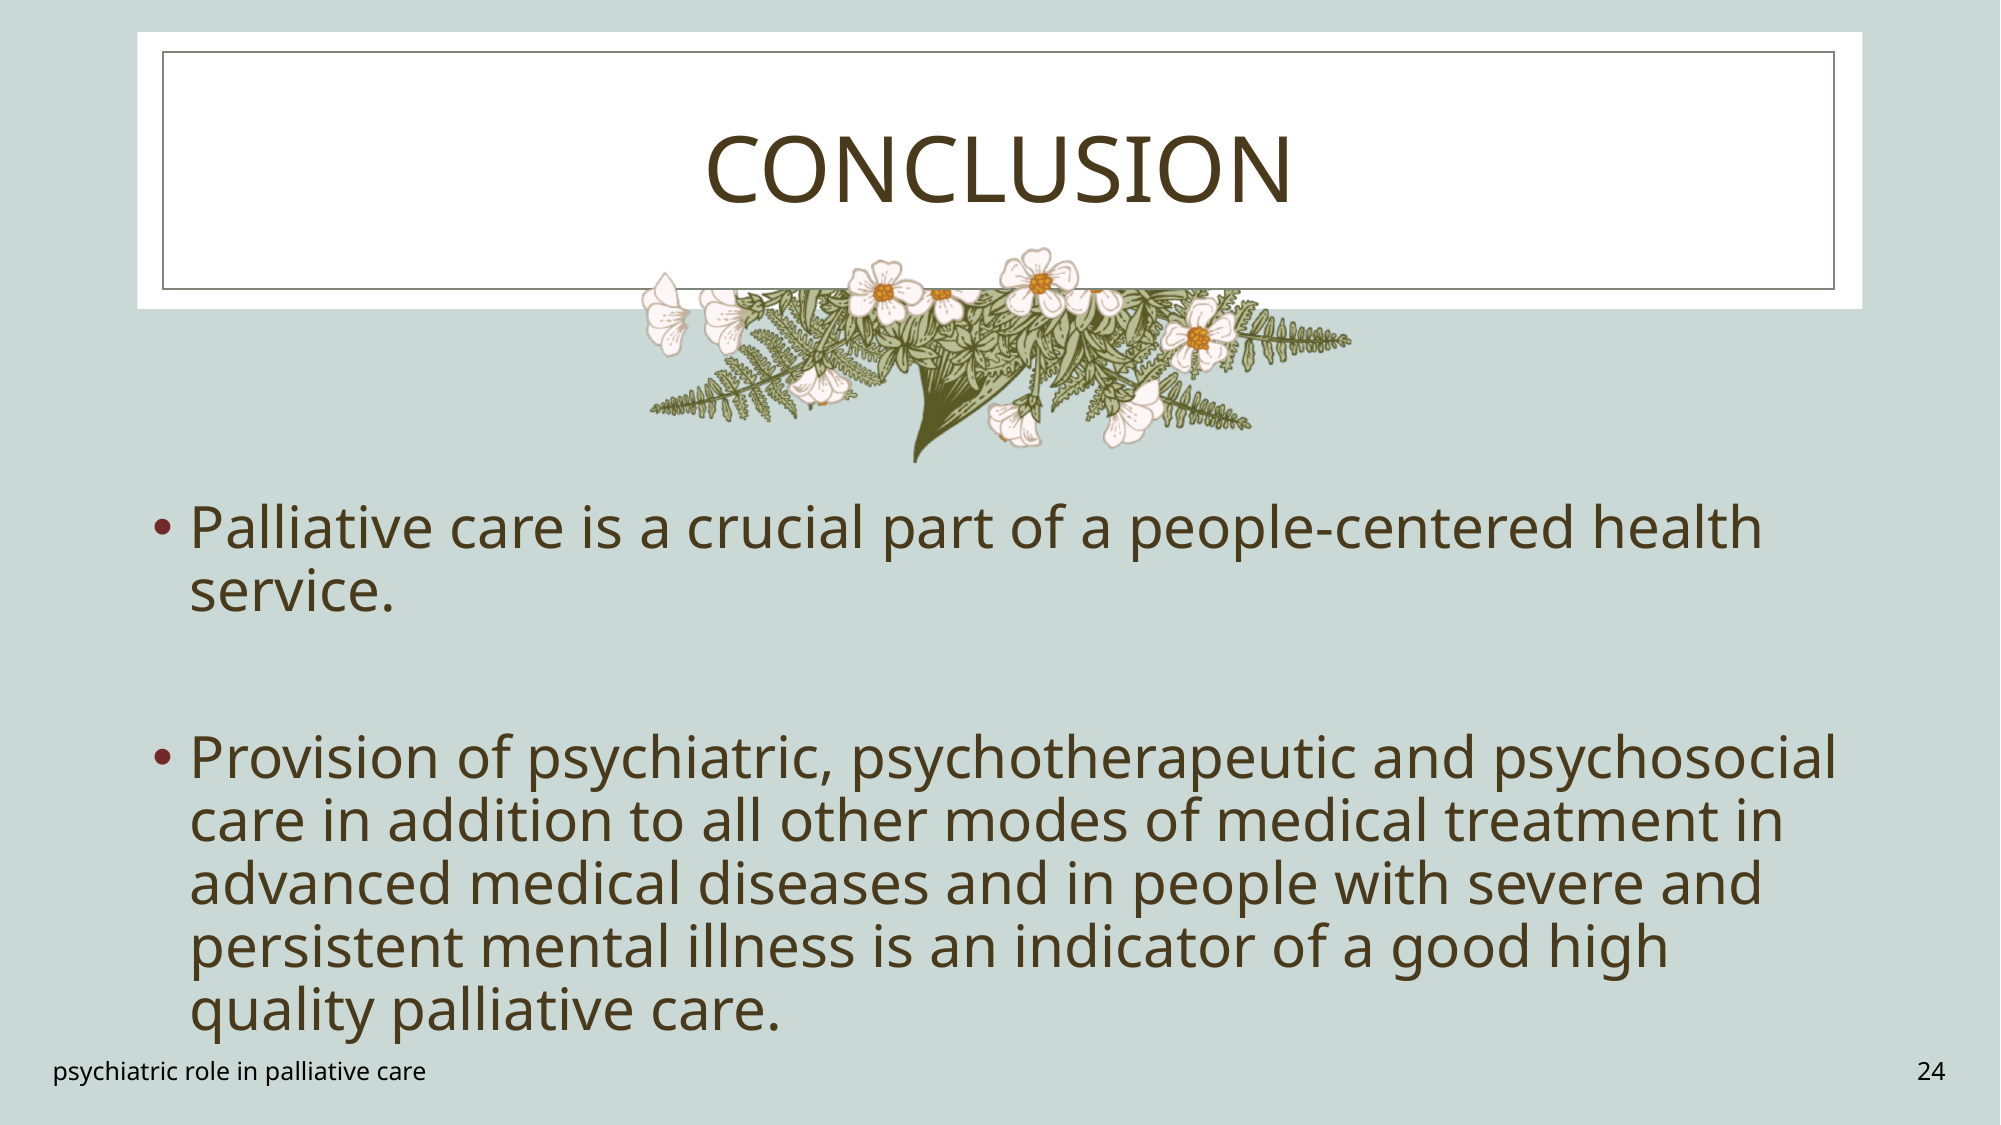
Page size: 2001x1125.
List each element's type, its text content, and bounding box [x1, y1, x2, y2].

picture [635, 266, 1361, 478]
slide_number 24 [1510, 1042, 1961, 1103]
list Palliative care is a crucial part of a people-centered health service. Provision of psychiatric, psychotherapeutic and psychosocial care in addition to all other modes of medical treatment in advanced medical diseases and in people with severe and persistent mental illness is an indicator of a good high quality palliative care. [137, 490, 1863, 1061]
title CONCLUSION [137, 79, 1863, 266]
footer psychiatric role in palliative care [37, 1042, 713, 1103]
